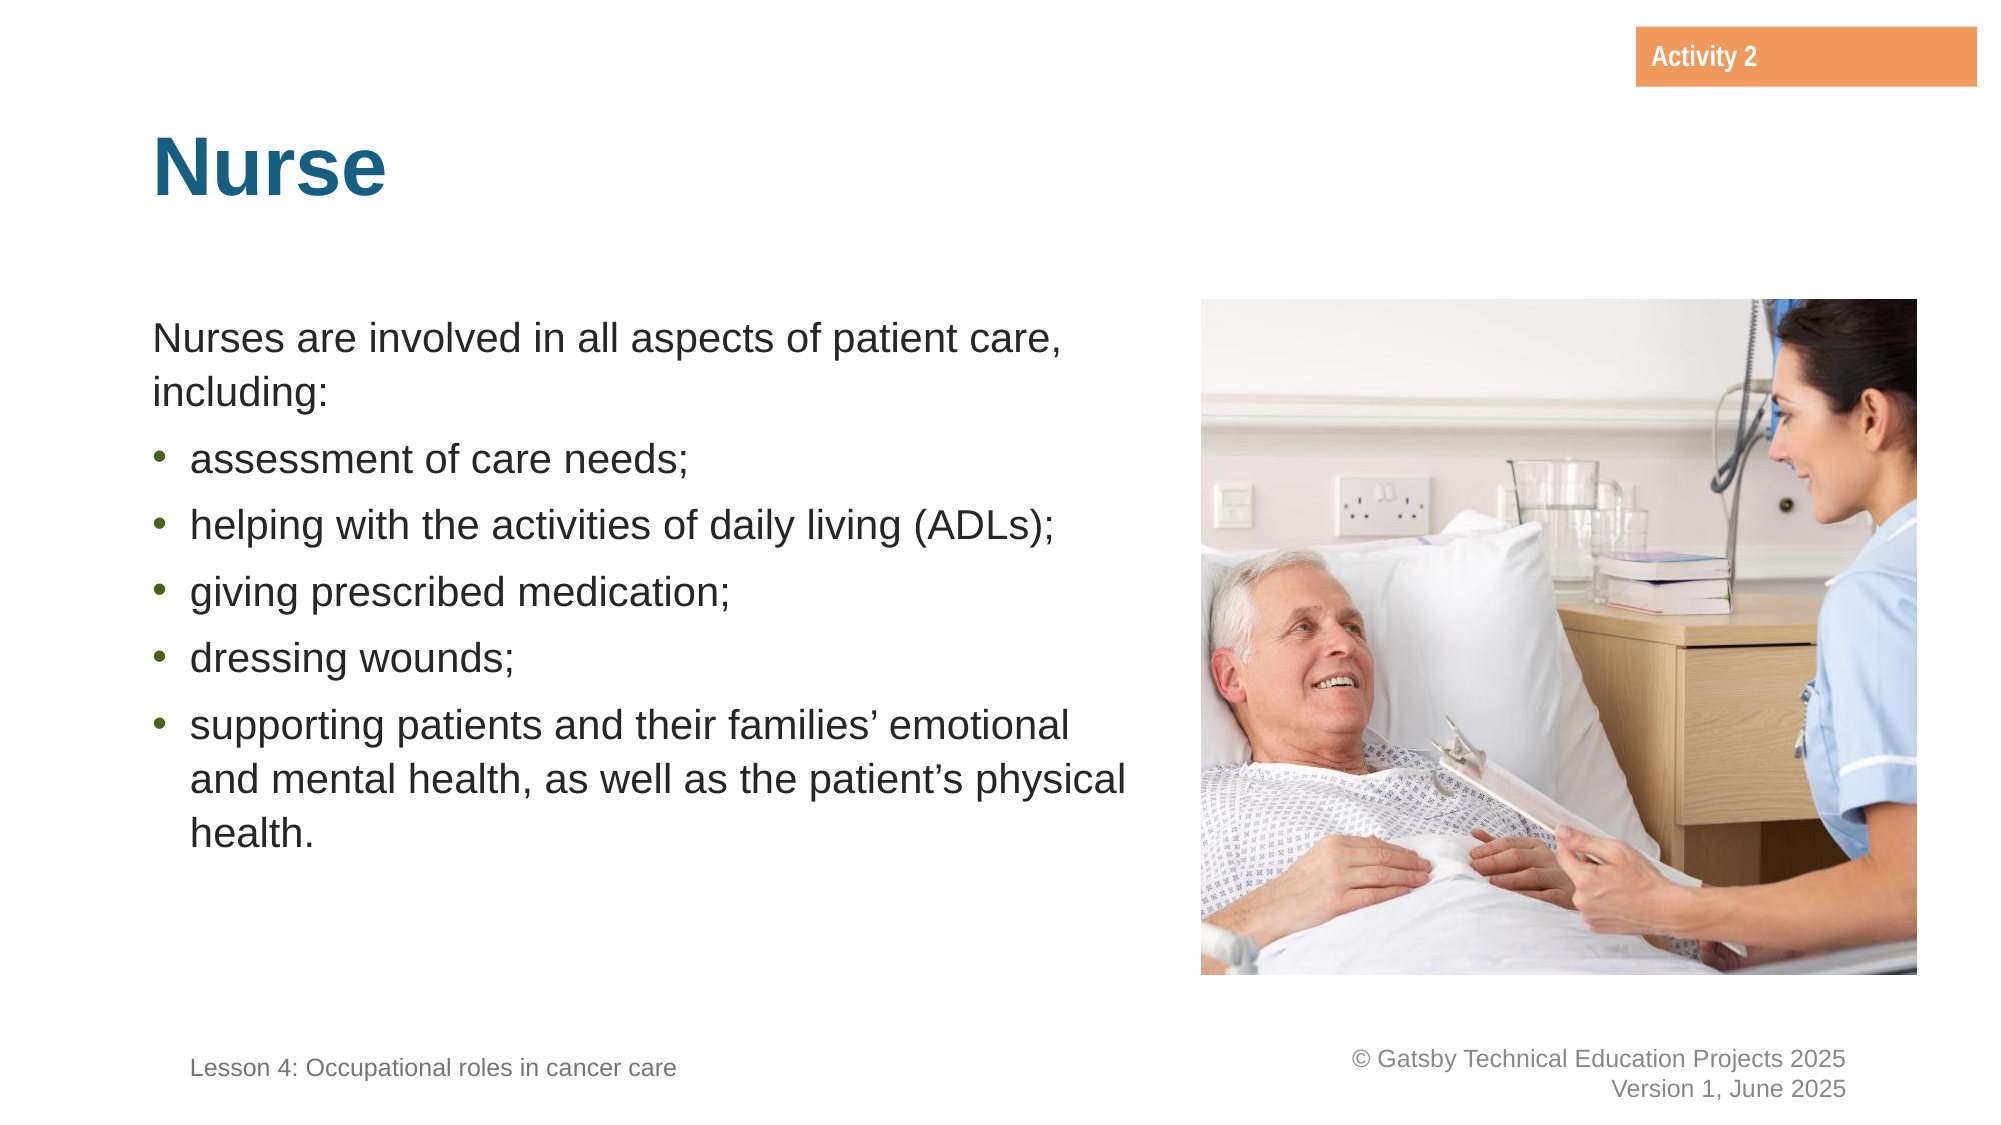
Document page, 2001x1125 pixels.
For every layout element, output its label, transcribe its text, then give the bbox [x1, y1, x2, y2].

picture [1200, 299, 1917, 976]
text_box Nurses are involved in all aspects of patient care, including: assessment of care needs; helping with the activities of daily living (ADLs); giving prescribed medication; dressing wounds; supporting patients and their families’ emotional and mental health, as well as the patient’s physical health. [137, 299, 1142, 1014]
text_box Lesson 4: Occupational roles in cancer care [137, 1042, 879, 1089]
list Activity 2 [1636, 26, 1978, 87]
text_box Nurse [137, 59, 1863, 278]
